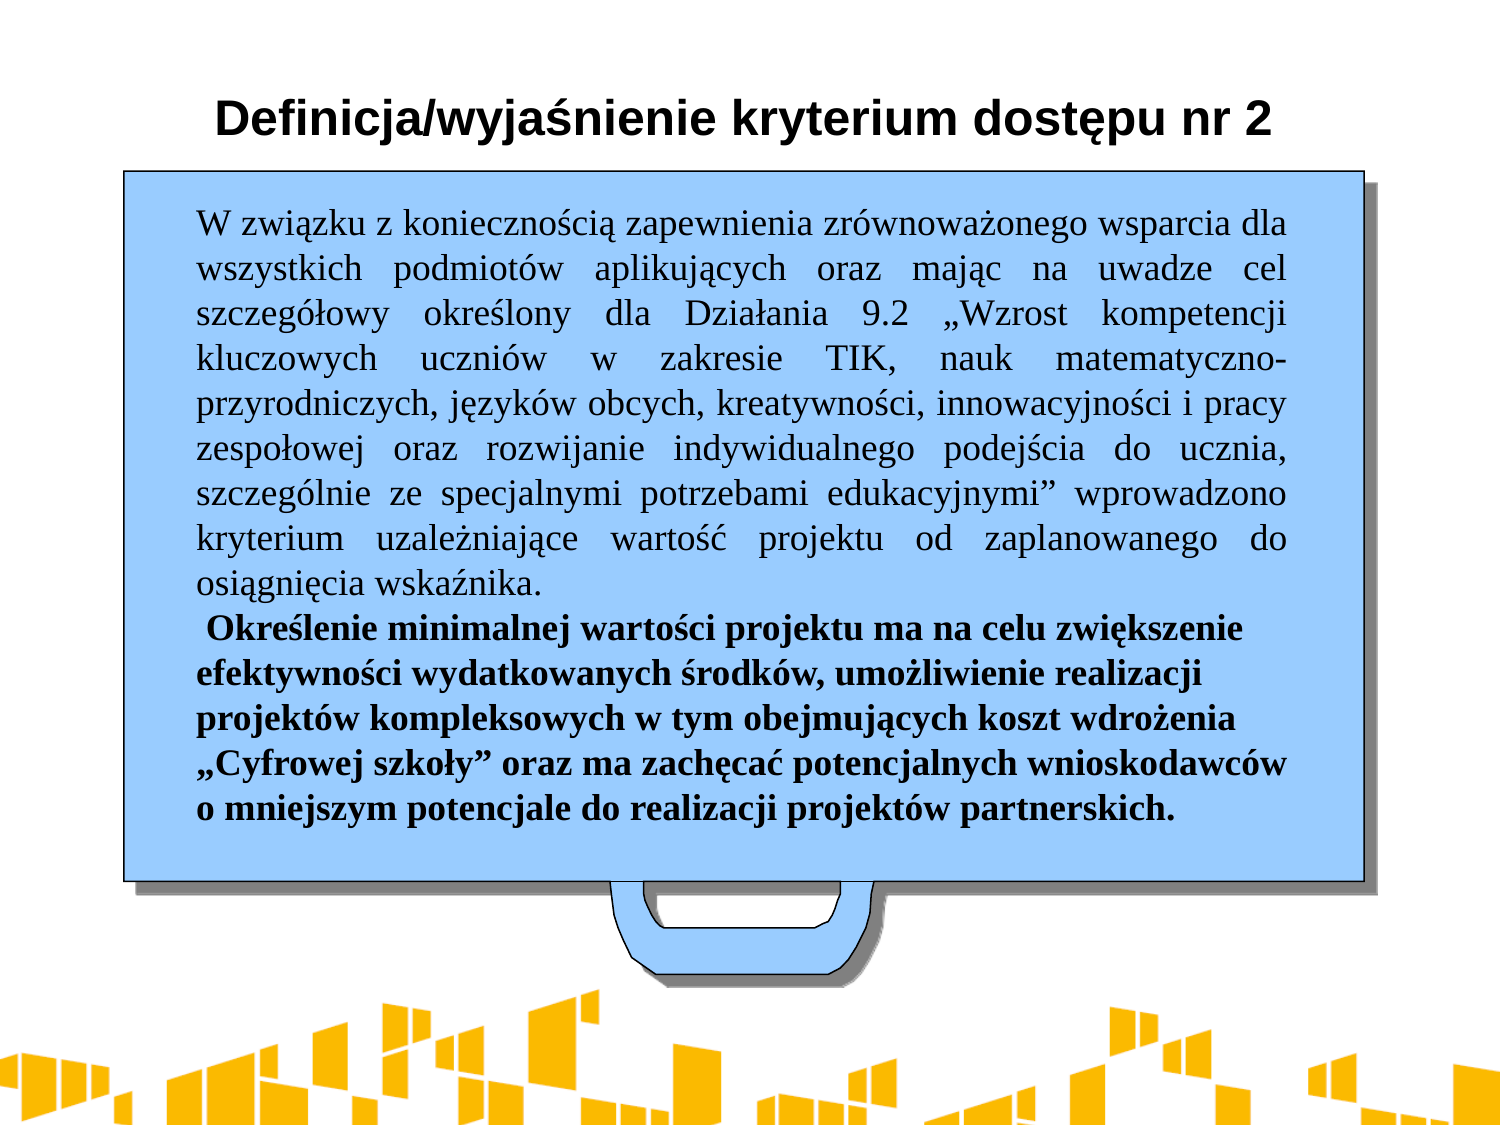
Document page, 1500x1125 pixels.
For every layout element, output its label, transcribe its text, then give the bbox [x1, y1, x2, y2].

text_box Definicja/wyjaśnienie kryterium dostępu nr 2 [147, 78, 1341, 153]
picture [0, 980, 1500, 1125]
text_box W związku z koniecznością zapewnienia zrównoważonego wsparcia dla wszystkich podmiotów aplikujących oraz mając na uwadze cel szczegółowy określony dla Działania 9.2 „Wzrost kompetencji kluczowych uczniów w zakresie TIK, nauk matematyczno-przyrodniczych, języków obcych, kreatywności, innowacyjności i pracy zespołowej oraz rozwijanie indywidualnego podejścia do ucznia, szczególnie ze specjalnymi potrzebami edukacyjnymi” wprowadzono kryterium uzależniające wartość projektu od zaplanowanego do osiągnięcia wskaźnika. Określenie minimalnej wartości projektu ma na celu zwiększenie efektywności wydatkowanych środków, umożliwienie realizacji projektów kompleksowych w tym obejmujących koszt wdrożenia „Cyfrowej szkoły” oraz ma zachęcać potencjalnych wnioskodawców o mniejszym potencjale do realizacji projektów partnerskich. [123, 171, 1365, 975]
